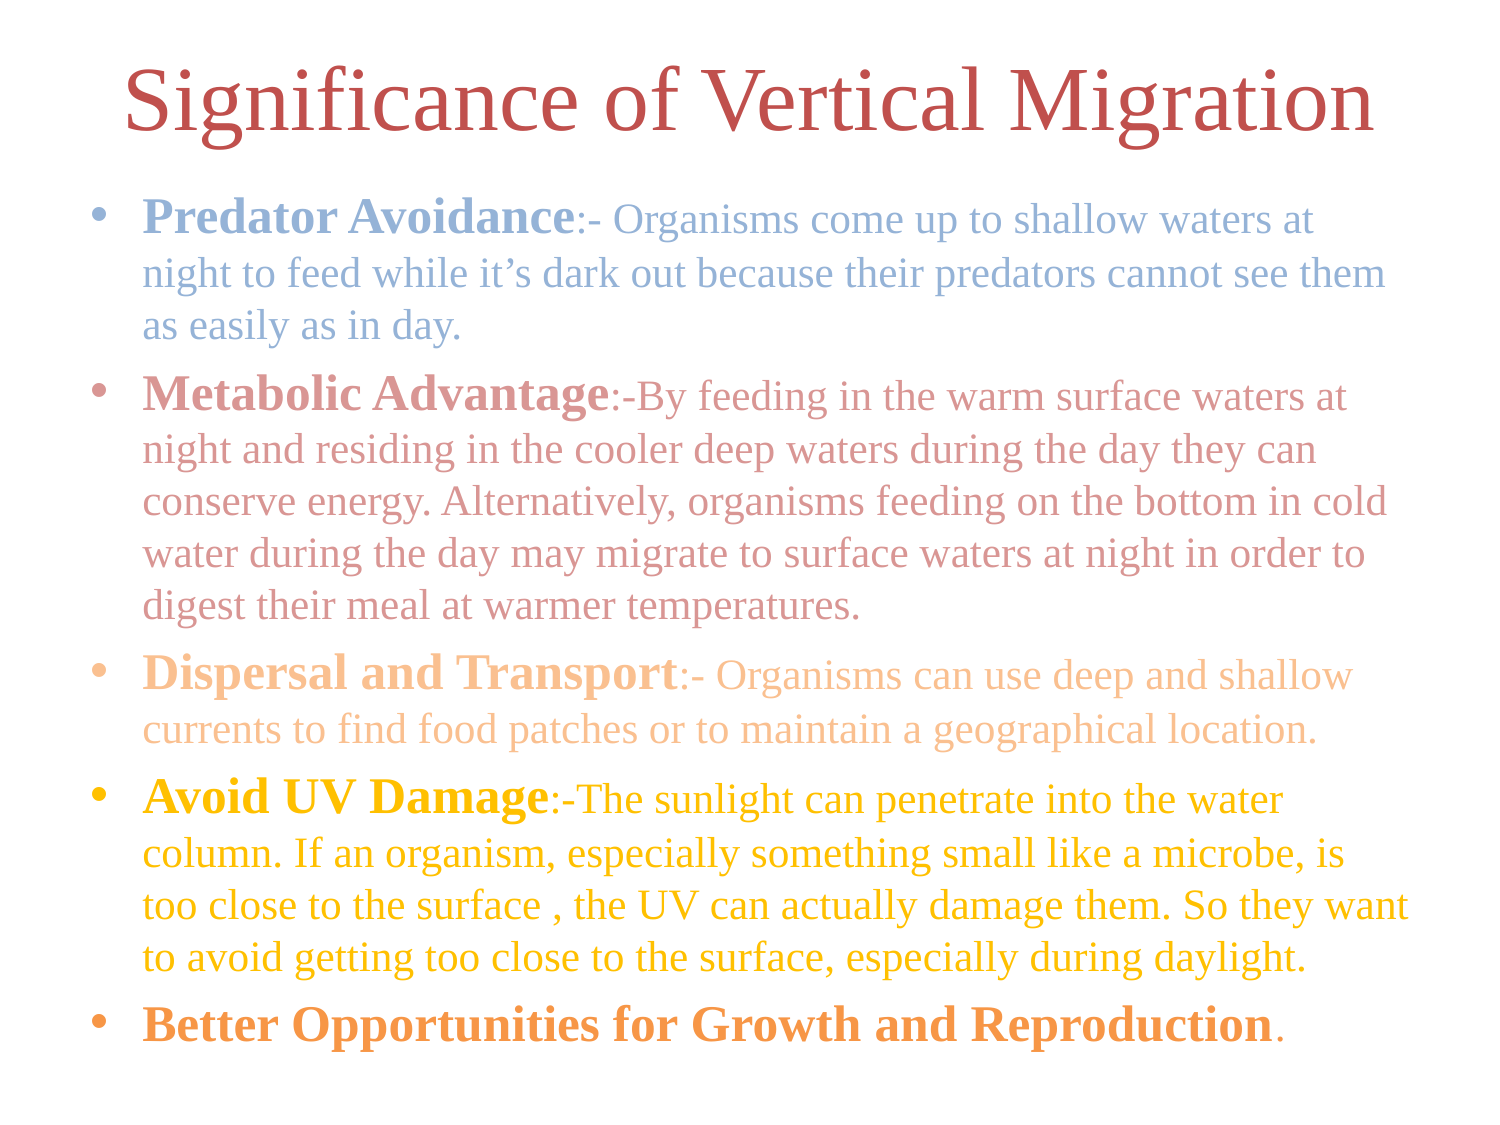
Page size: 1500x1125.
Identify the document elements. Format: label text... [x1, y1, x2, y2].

list Predator Avoidance:- Organisms come up to shallow waters at night to feed while it’s dark out because their predators cannot see them as easily as in day. Metabolic Advantage:-By feeding in the warm surface waters at night and residing in the cooler deep waters during the day they can conserve energy. Alternatively, organisms feeding on the bottom in cold water during the day may migrate to surface waters at night in order to digest their meal at warmer temperatures. Dispersal and Transport:- Organisms can use deep and shallow currents to find food patches or to maintain a geographical location. Avoid UV Damage:-The sunlight can penetrate into the water column. If an organism, especially something small like a microbe, is too close to the surface , the UV can actually damage them. So they want to avoid getting too close to the surface, especially during daylight. Better Opportunities for Growth and Reproduction. [75, 174, 1425, 1088]
title Significance of Vertical Migration [75, 0, 1425, 174]
